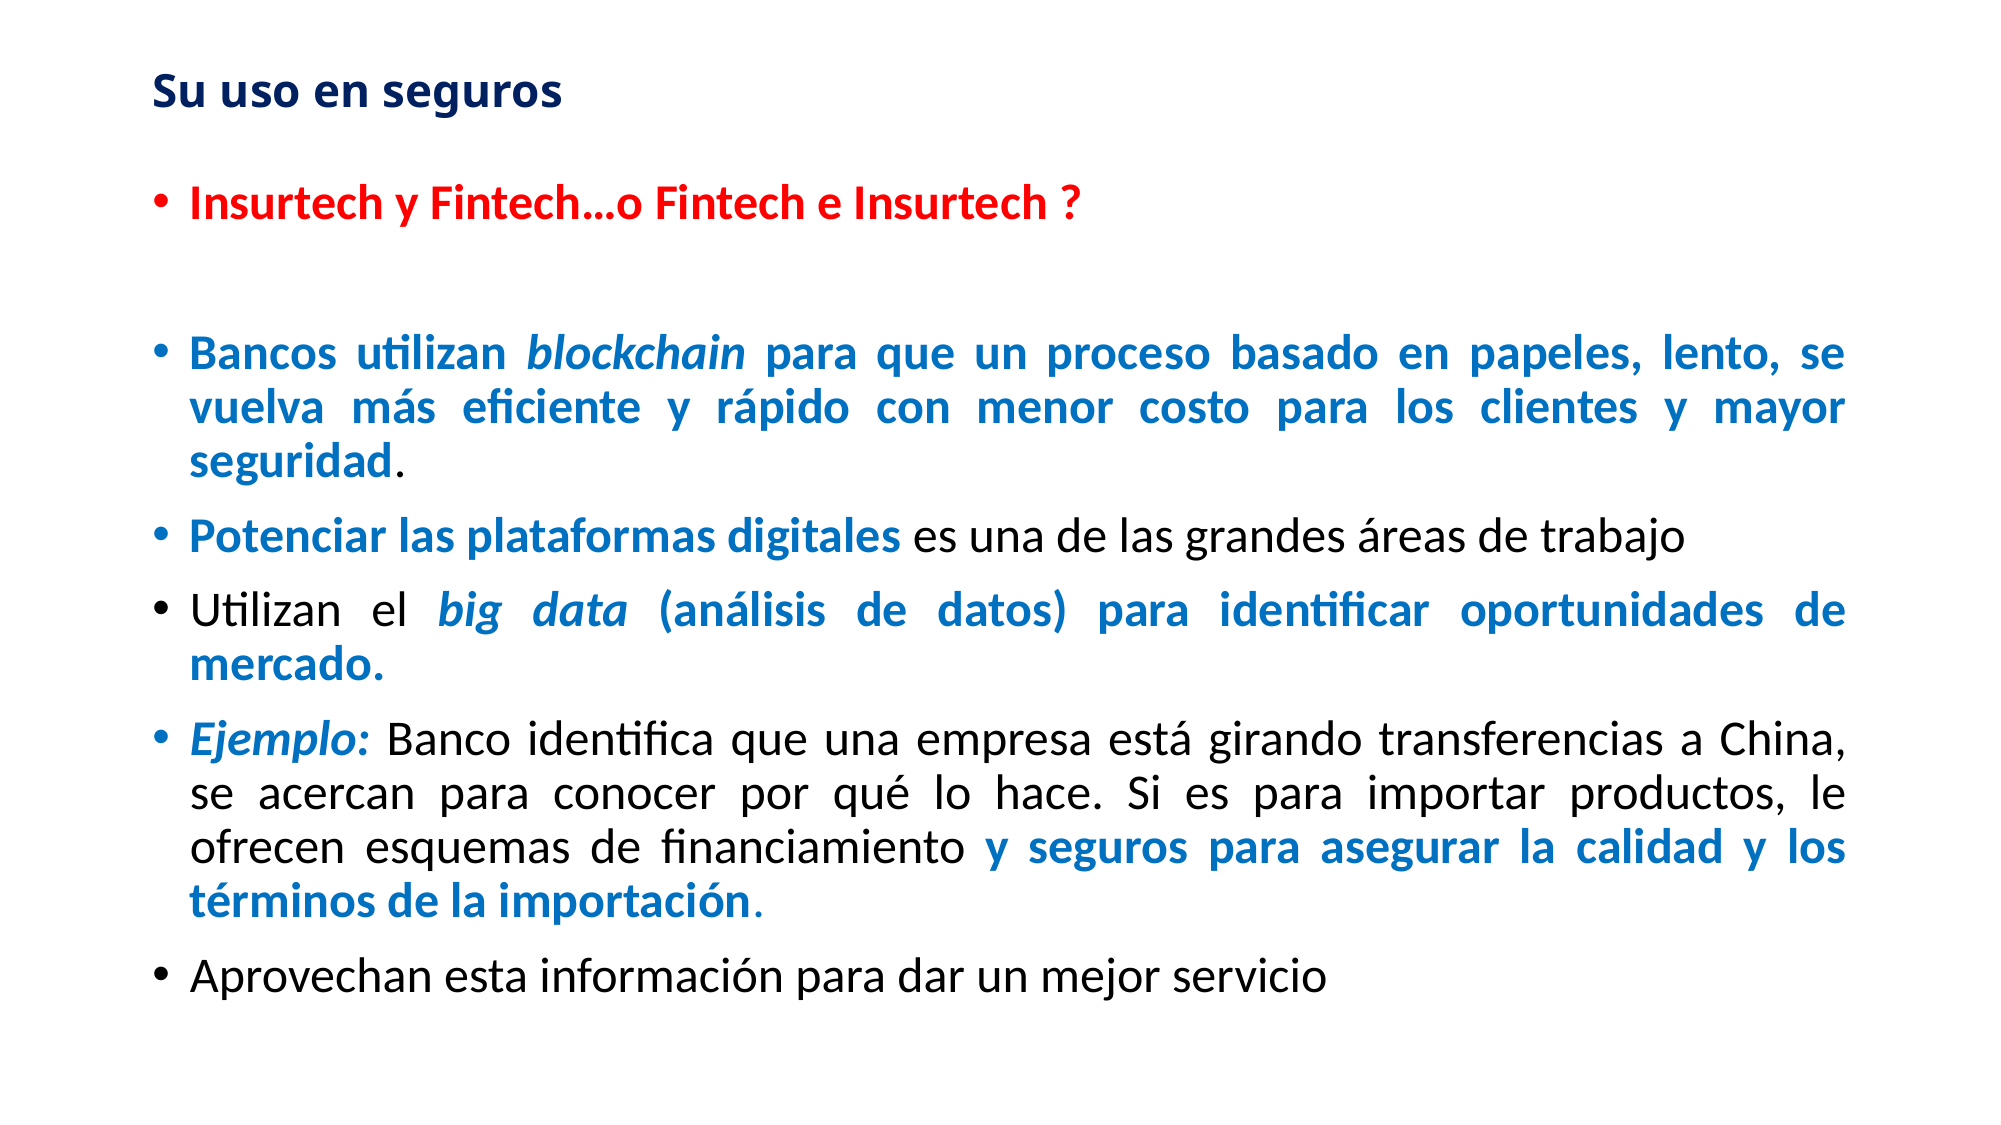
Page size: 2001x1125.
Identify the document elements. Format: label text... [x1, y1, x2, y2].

title Su uso en seguros [137, 59, 1863, 125]
list Insurtech y Fintech…o Fintech e Insurtech ? Bancos utilizan blockchain para que un proceso basado en papeles, lento, se vuelva más eficiente y rápido con menor costo para los clientes y mayor seguridad. Potenciar las plataformas digitales es una de las grandes áreas de trabajo Utilizan el big data (análisis de datos) para identificar oportunidades de mercado. Ejemplo: Banco identifica que una empresa está girando transferencias a China, se acercan para conocer por qué lo hace. Si es para importar productos, le ofrecen esquemas de financiamiento y seguros para asegurar la calidad y los términos de la importación. Aprovechan esta información para dar un mejor servicio [137, 169, 1863, 1048]
